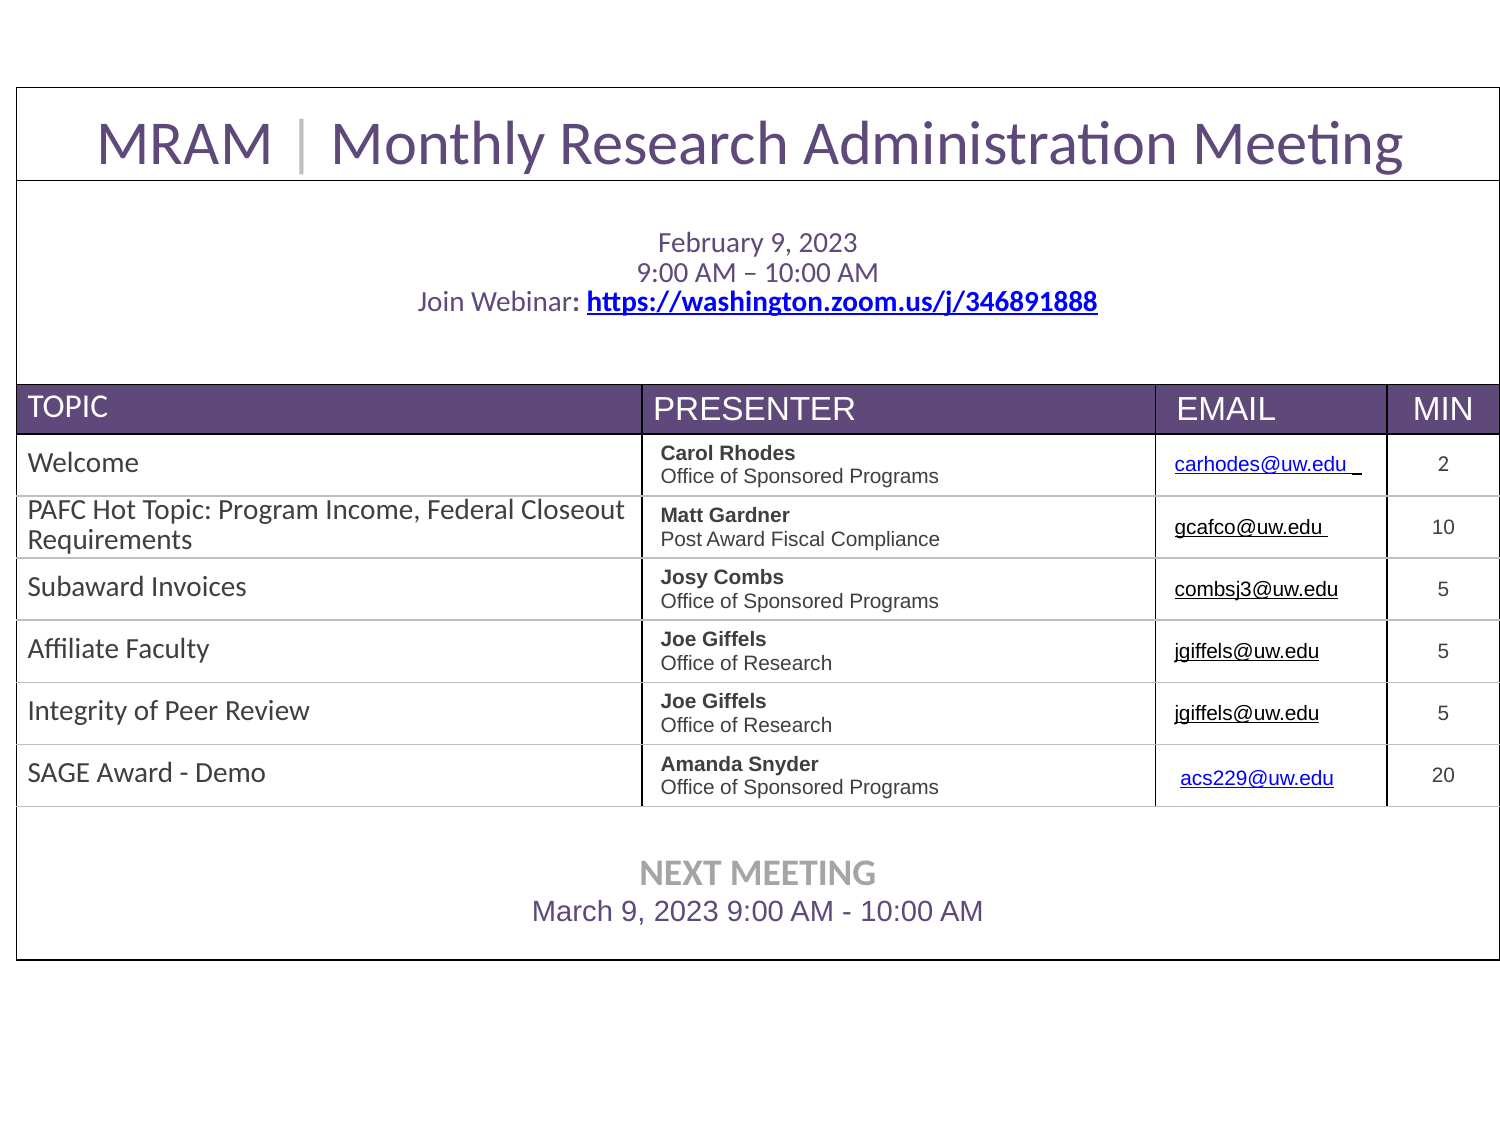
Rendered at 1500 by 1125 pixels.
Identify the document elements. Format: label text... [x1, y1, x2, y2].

table_cell Matt Gardner Post Award Fiscal Compliance [643, 497, 1155, 557]
table_cell 10 [1388, 497, 1499, 557]
table_cell 2 [1388, 435, 1499, 495]
table_cell carhodes@uw.edu [1156, 435, 1386, 495]
table_cell Subaward Invoices [17, 559, 641, 619]
table_cell jgiffels@uw.edu [1156, 683, 1386, 744]
table_cell 5 [1388, 559, 1499, 619]
table_cell Affiliate Faculty [17, 621, 641, 682]
table_cell acs229@uw.edu [1156, 745, 1386, 806]
table_cell Welcome [17, 435, 641, 495]
table_cell 5 [1388, 683, 1499, 744]
table_cell jgiffels@uw.edu [1156, 621, 1386, 682]
table_cell SAGE Award - Demo [17, 745, 641, 806]
table_cell NEXT MEETING March 9, 2023 9:00 AM - 10:00 AM [17, 807, 1499, 959]
table_cell February 9, 2023 9:00 AM – 10:00 AM Join Webinar: https://washington.zoom.us/j/346891888 [17, 181, 1499, 384]
table_cell Carol Rhodes Office of Sponsored Programs [643, 435, 1155, 495]
table_cell Joe Giffels Office of Research [643, 621, 1155, 682]
table_cell TOPIC [17, 385, 641, 433]
table_cell Amanda Snyder Office of Sponsored Programs [643, 745, 1155, 806]
table_cell 20 [1388, 745, 1499, 806]
table_cell combsj3@uw.edu [1156, 559, 1386, 619]
table_cell PAFC Hot Topic: Program Income, Federal Closeout Requirements [17, 497, 641, 557]
table_cell Josy Combs Office of Sponsored Programs [643, 559, 1155, 619]
table_cell EMAIL [1156, 385, 1386, 433]
table_cell MIN [1388, 385, 1499, 433]
table_cell Integrity of Peer Review [17, 683, 641, 744]
table_cell Joe Giffels Office of Research [643, 683, 1155, 744]
table_cell gcafco@uw.edu [1156, 497, 1386, 557]
table_cell PRESENTER [643, 385, 1155, 433]
table_cell 5 [1388, 621, 1499, 682]
table_header MRAM | Monthly Research Administration Meeting [17, 88, 1499, 180]
